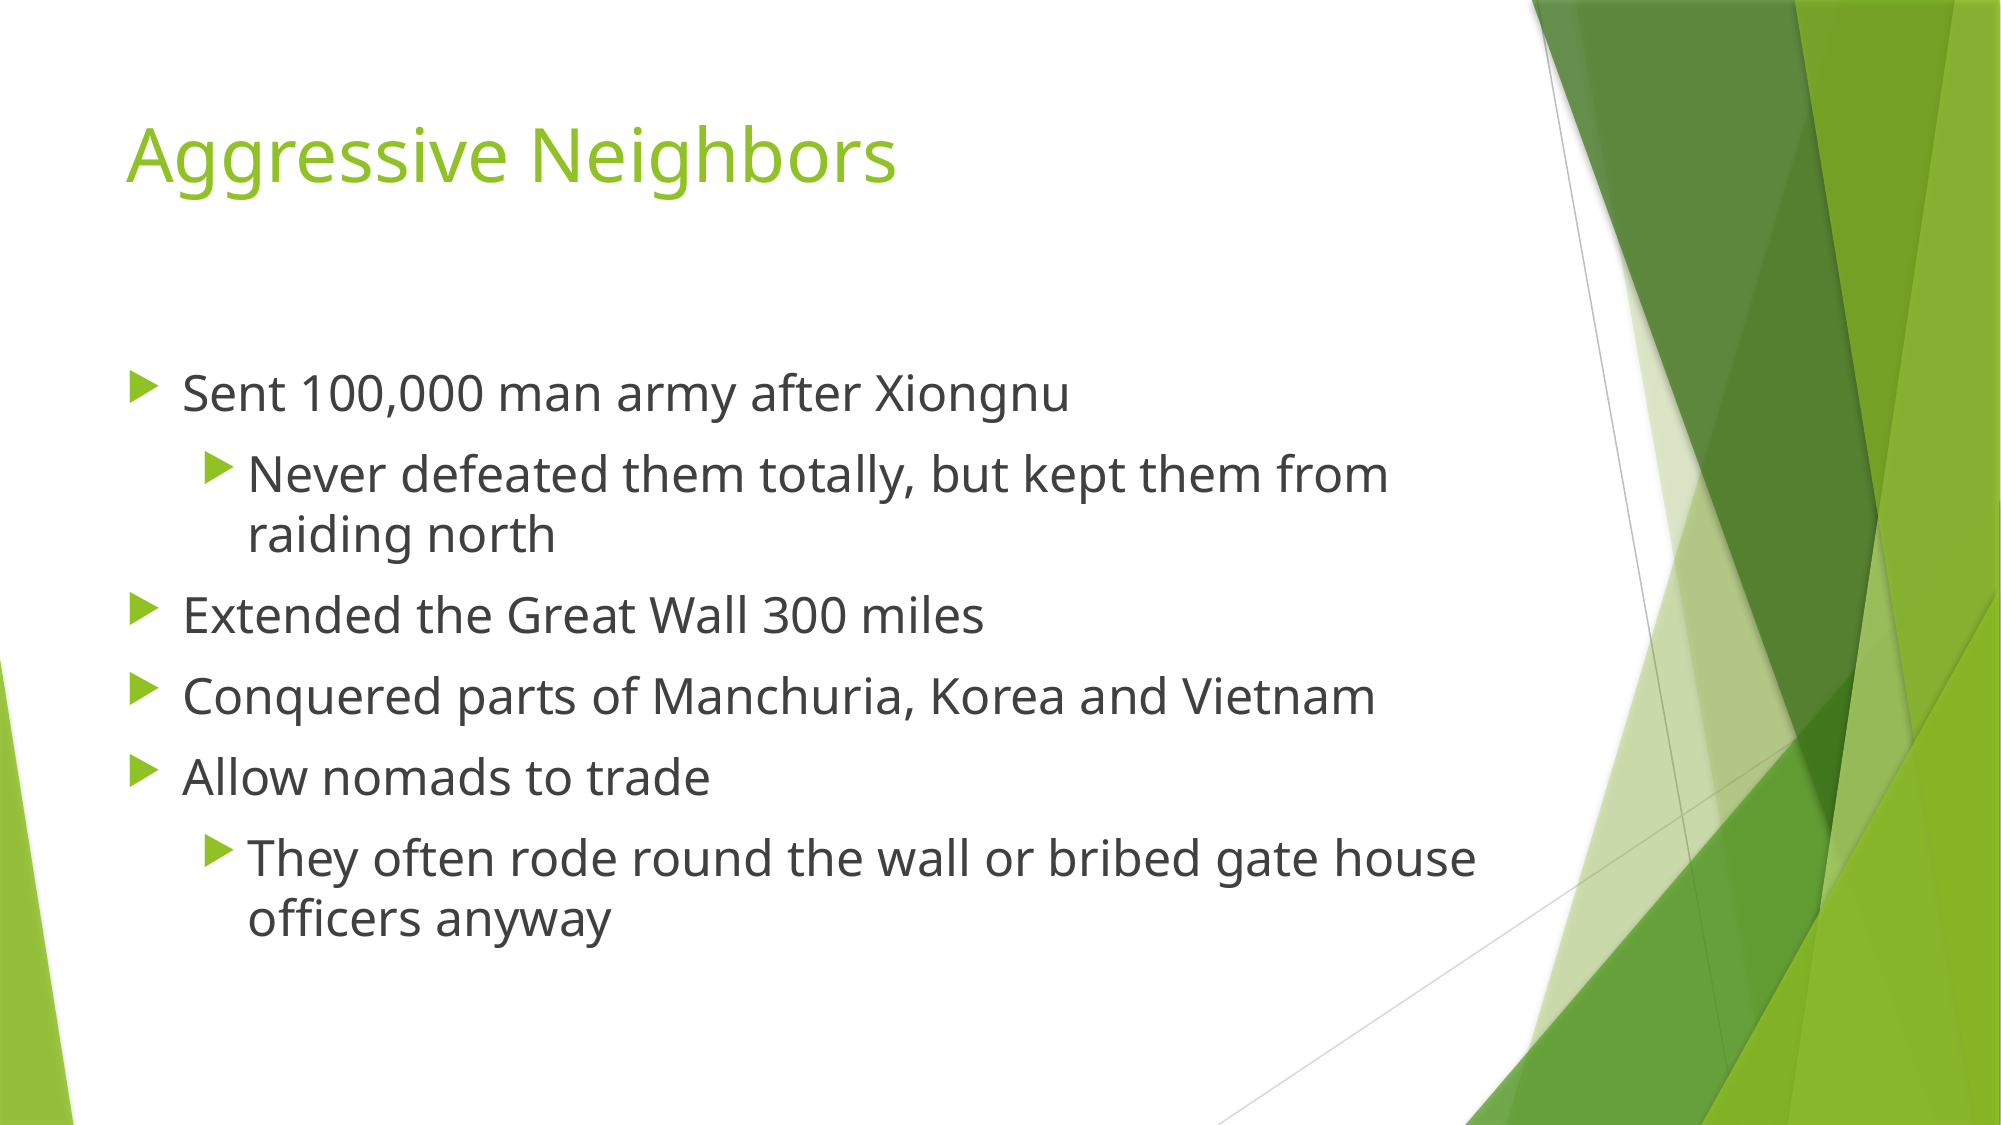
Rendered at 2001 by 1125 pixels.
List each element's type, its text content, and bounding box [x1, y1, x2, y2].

title Aggressive Neighbors [111, 99, 1522, 317]
list Sent 100,000 man army after Xiongnu Never defeated them totally, but kept them from raiding north Extended the Great Wall 300 miles Conquered parts of Manchuria, Korea and Vietnam Allow nomads to trade They often rode round the wall or bribed gate house officers anyway [111, 354, 1522, 992]
